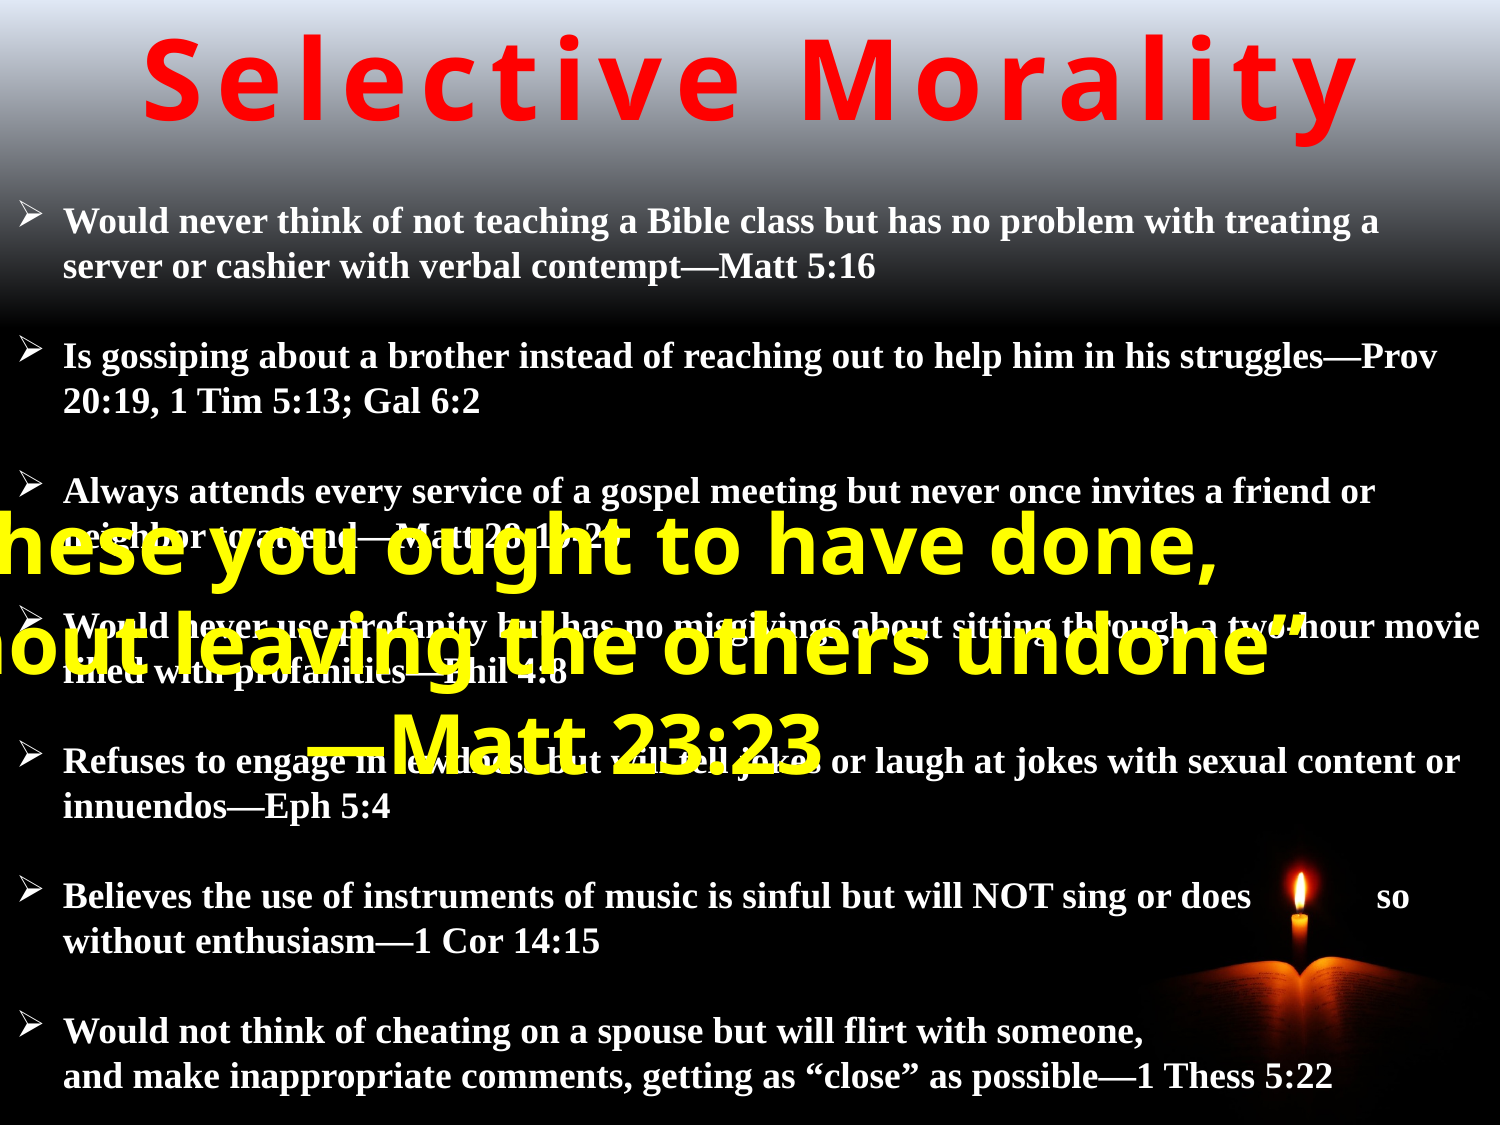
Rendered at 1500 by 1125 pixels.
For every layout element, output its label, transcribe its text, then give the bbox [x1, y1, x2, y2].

text_box Selective Morality [126, 0, 1374, 150]
text_box Would never think of not teaching a Bible class but has no problem with treating a server or cashier with verbal contempt—Matt 5:16 Is gossiping about a brother instead of reaching out to help him in his struggles—Prov 20:19, 1 Tim 5:13; Gal 6:2 Always attends every service of a gospel meeting but never once invites a friend or neighbor to attend—Matt 28:19-20 Would never use profanity but has no misgivings about sitting through a two-hour movie filled with profanities—Phil 4:8 Refuses to engage in lewdness but will tell jokes or laugh at jokes with sexual content or innuendos—Eph 5:4 Believes the use of instruments of music is sinful but will NOT sing or does so without enthusiasm—1 Cor 14:15 Would not think of cheating on a spouse but will flirt with someone, and make inappropriate comments, getting as “close” as possible—1 Thess 5:22 [1, 188, 1500, 1104]
text_box “These you ought to have done, without leaving the others undone” —Matt 23:23 [0, 483, 1324, 799]
picture [1100, 824, 1500, 1125]
